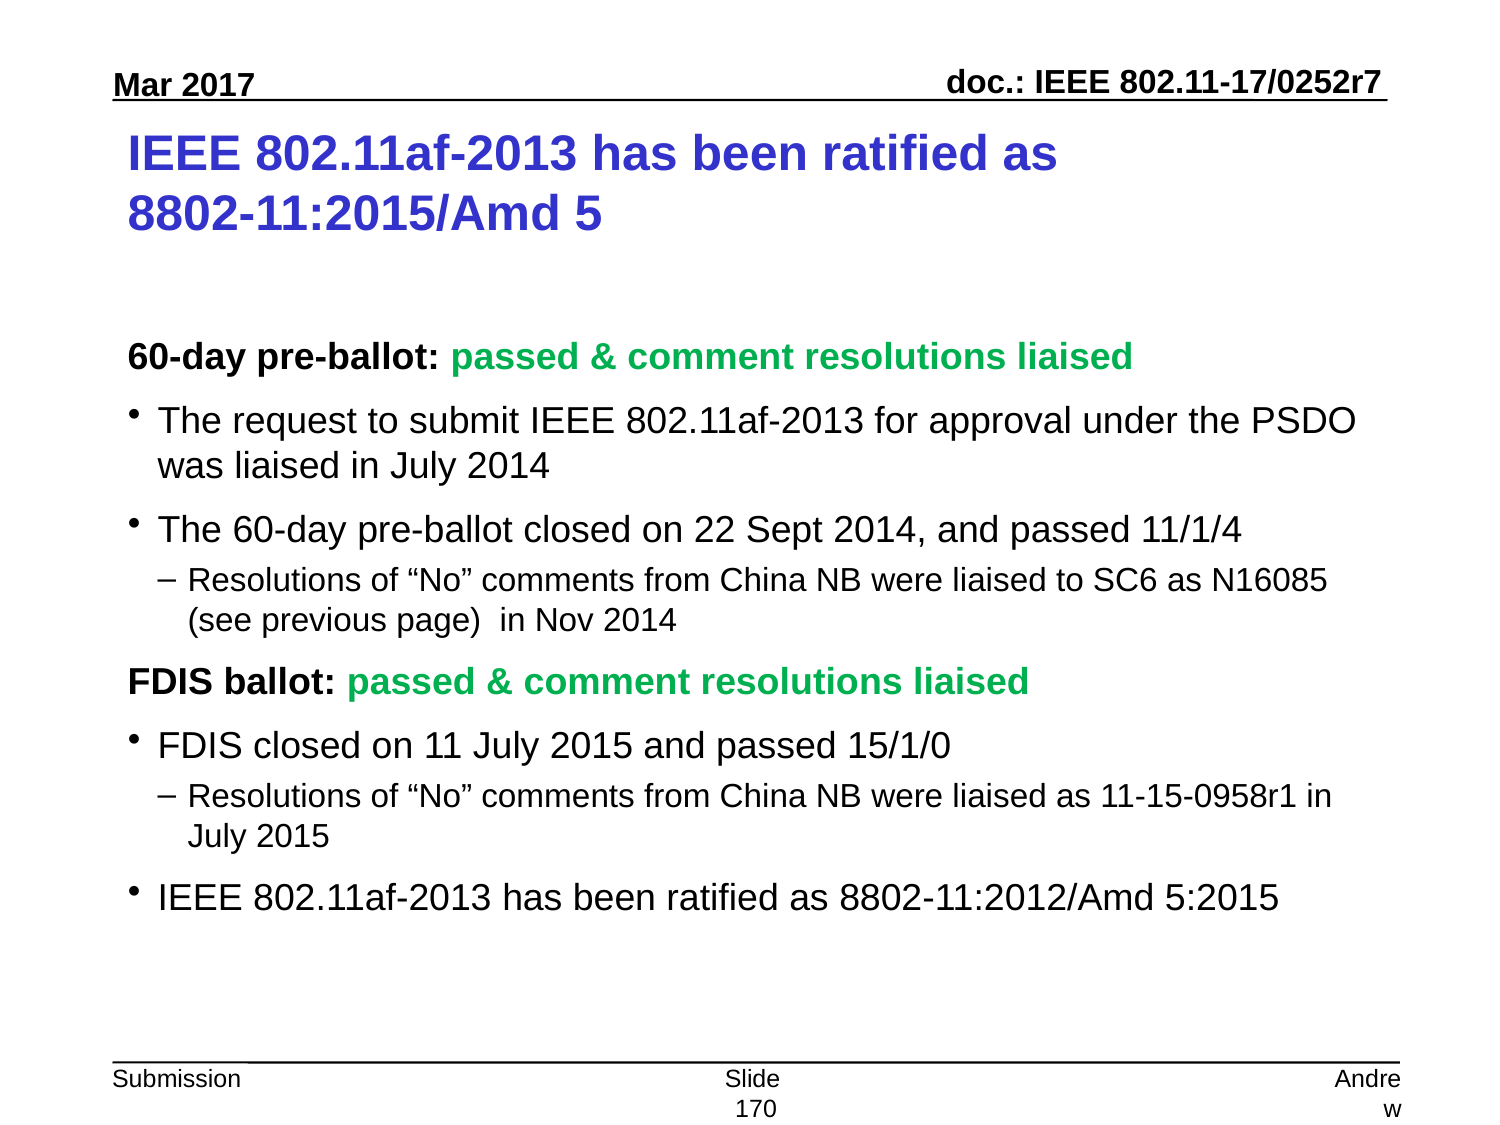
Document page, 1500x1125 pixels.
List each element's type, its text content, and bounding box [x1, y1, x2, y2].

title IEEE 802.11af-2013 has been ratified as 8802-11:2015/Amd 5 [112, 112, 1475, 288]
slide_number Slide 170 [709, 1061, 803, 1093]
footer Andrew Myles, Cisco [1320, 1061, 1402, 1093]
list 60-day pre-ballot: passed & comment resolutions liaised The request to submit IEEE 802.11af-2013 for approval under the PSDO was liaised in July 2014 The 60-day pre-ballot closed on 22 Sept 2014, and passed 11/1/4 Resolutions of “No” comments from China NB were liaised to SC6 as N16085 (see previous page) in Nov 2014 FDIS ballot: passed & comment resolutions liaised FDIS closed on 11 July 2015 and passed 15/1/0 Resolutions of “No” comments from China NB were liaised as 11-15-0958r1 in July 2015 IEEE 802.11af-2013 has been ratified as 8802-11:2012/Amd 5:2015 [112, 324, 1388, 1000]
